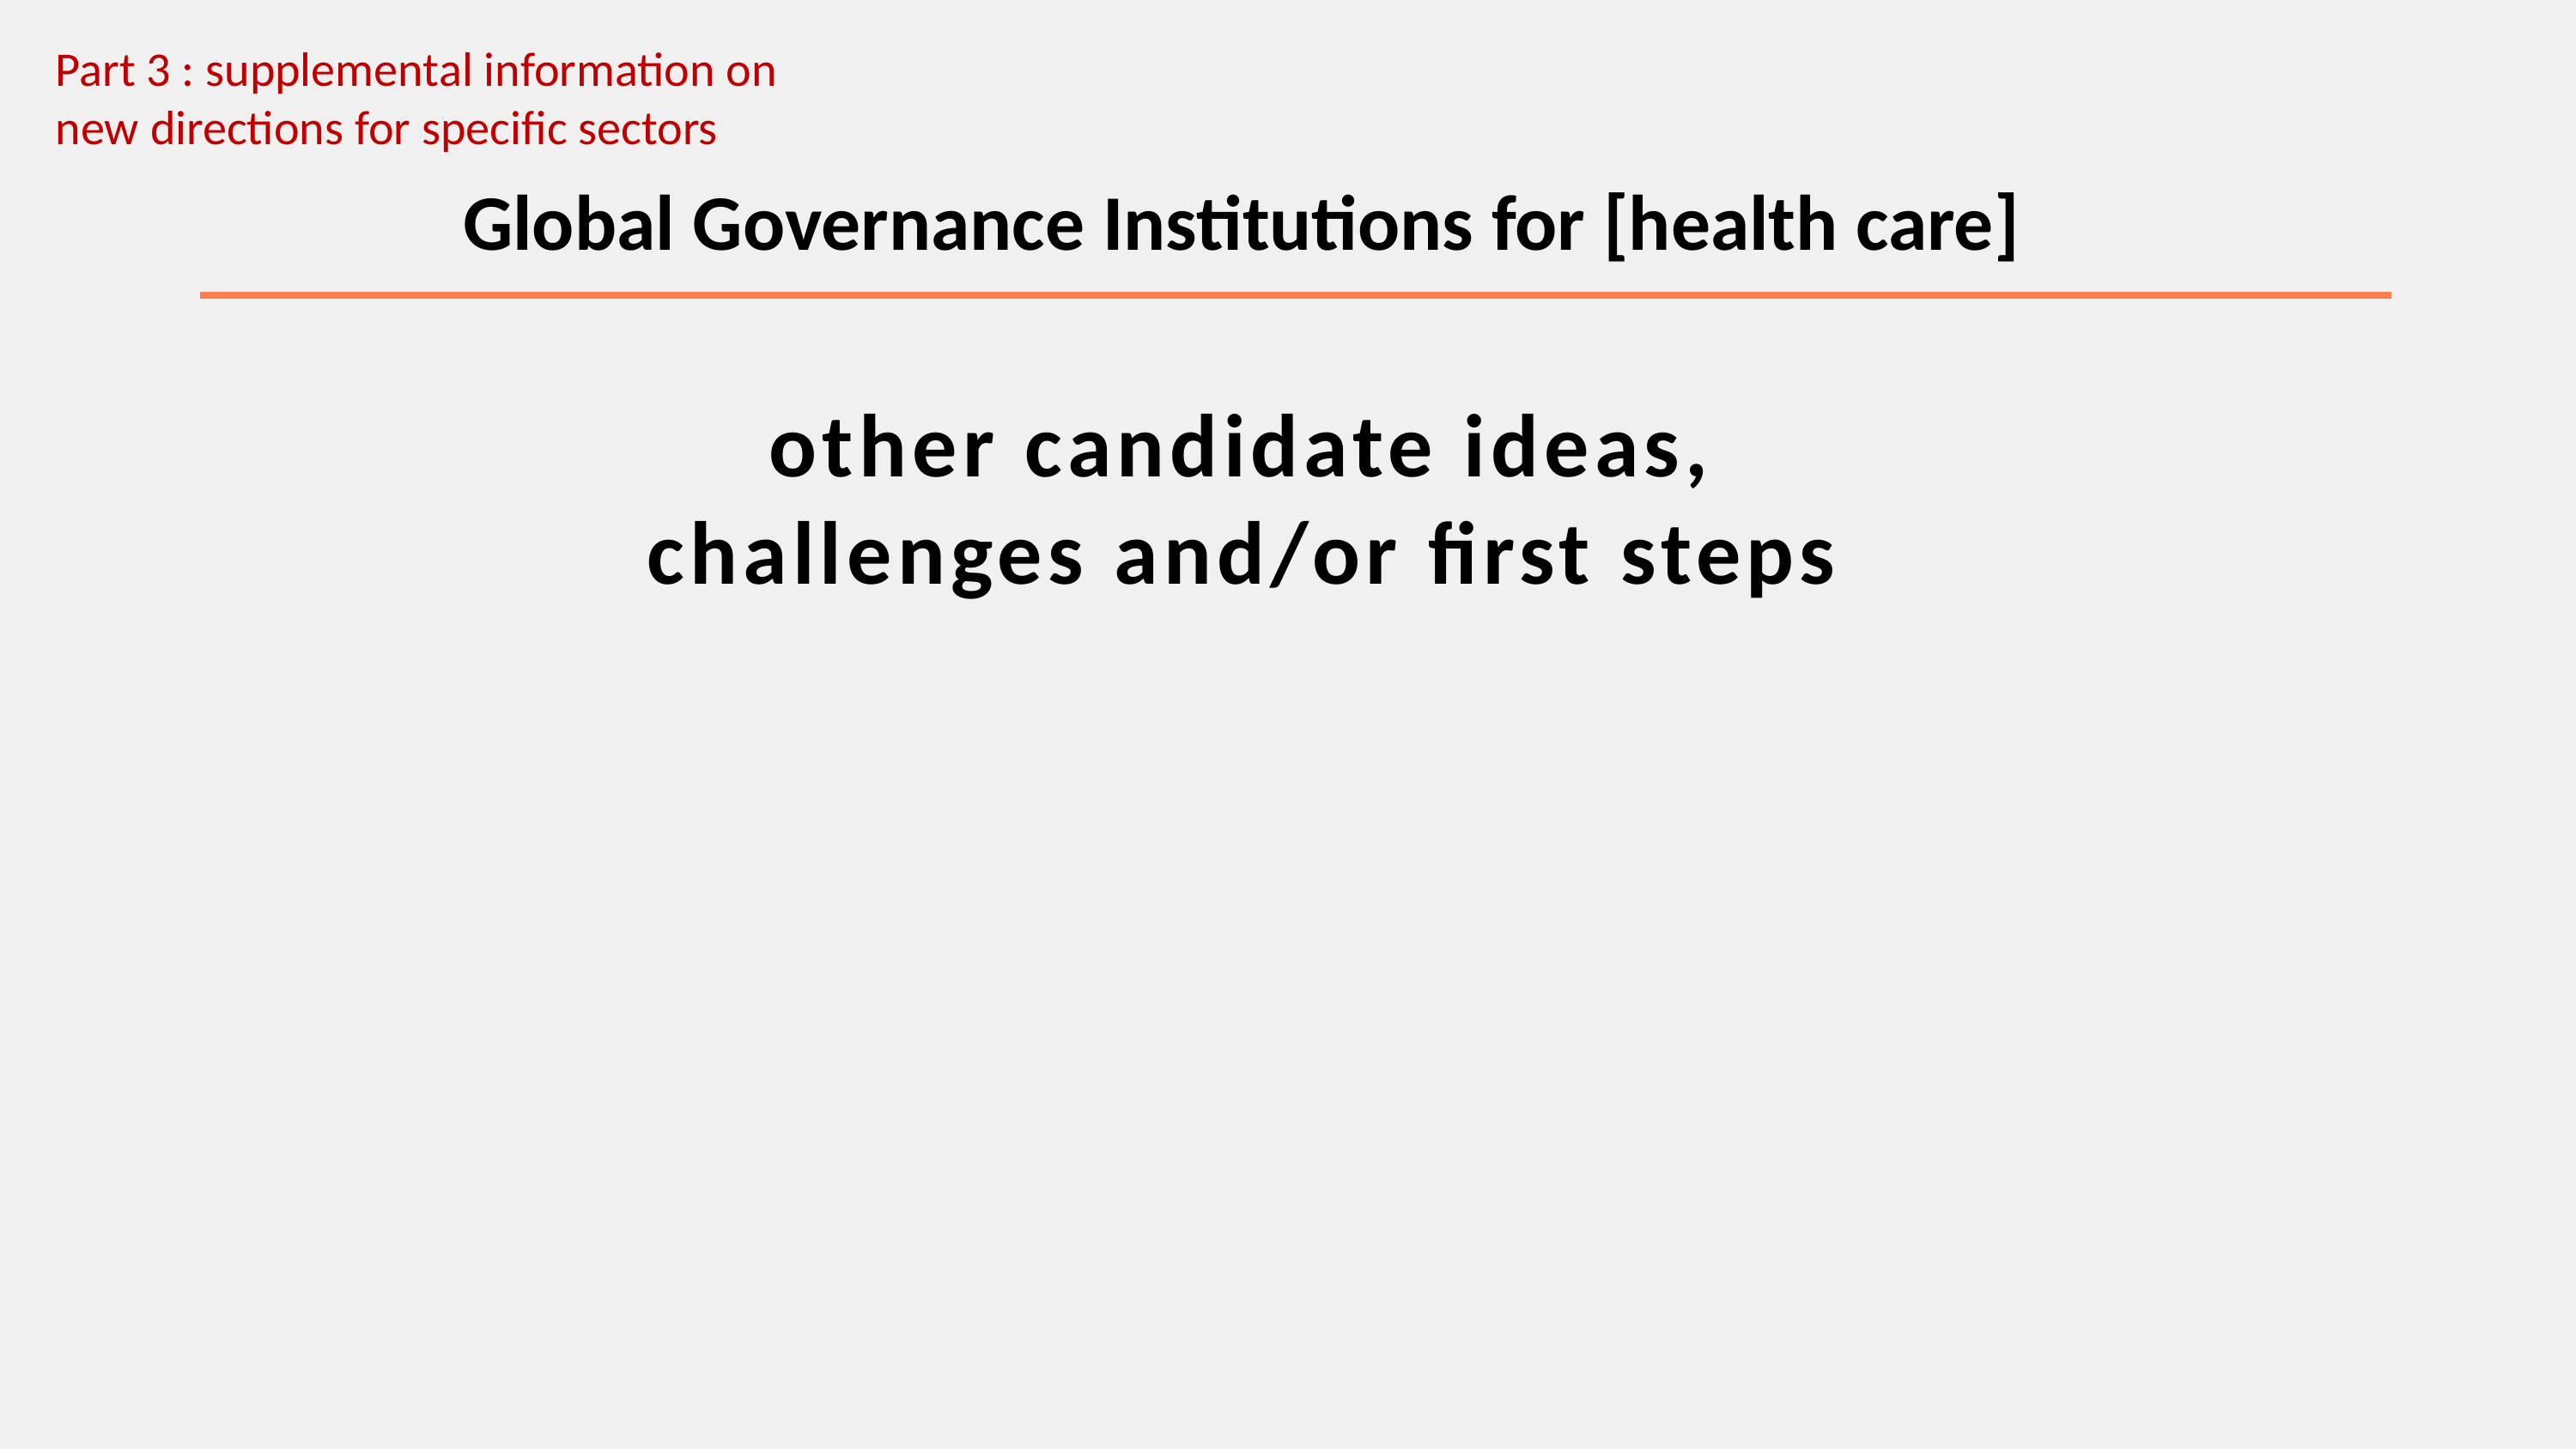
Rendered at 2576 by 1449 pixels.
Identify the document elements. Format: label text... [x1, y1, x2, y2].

text_box other candidate ideas, challenges and/or first steps [598, 380, 1886, 609]
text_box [204, 165, 2389, 295]
text_box Part 3 : supplemental information on new directions for specific sectors [43, 32, 794, 161]
